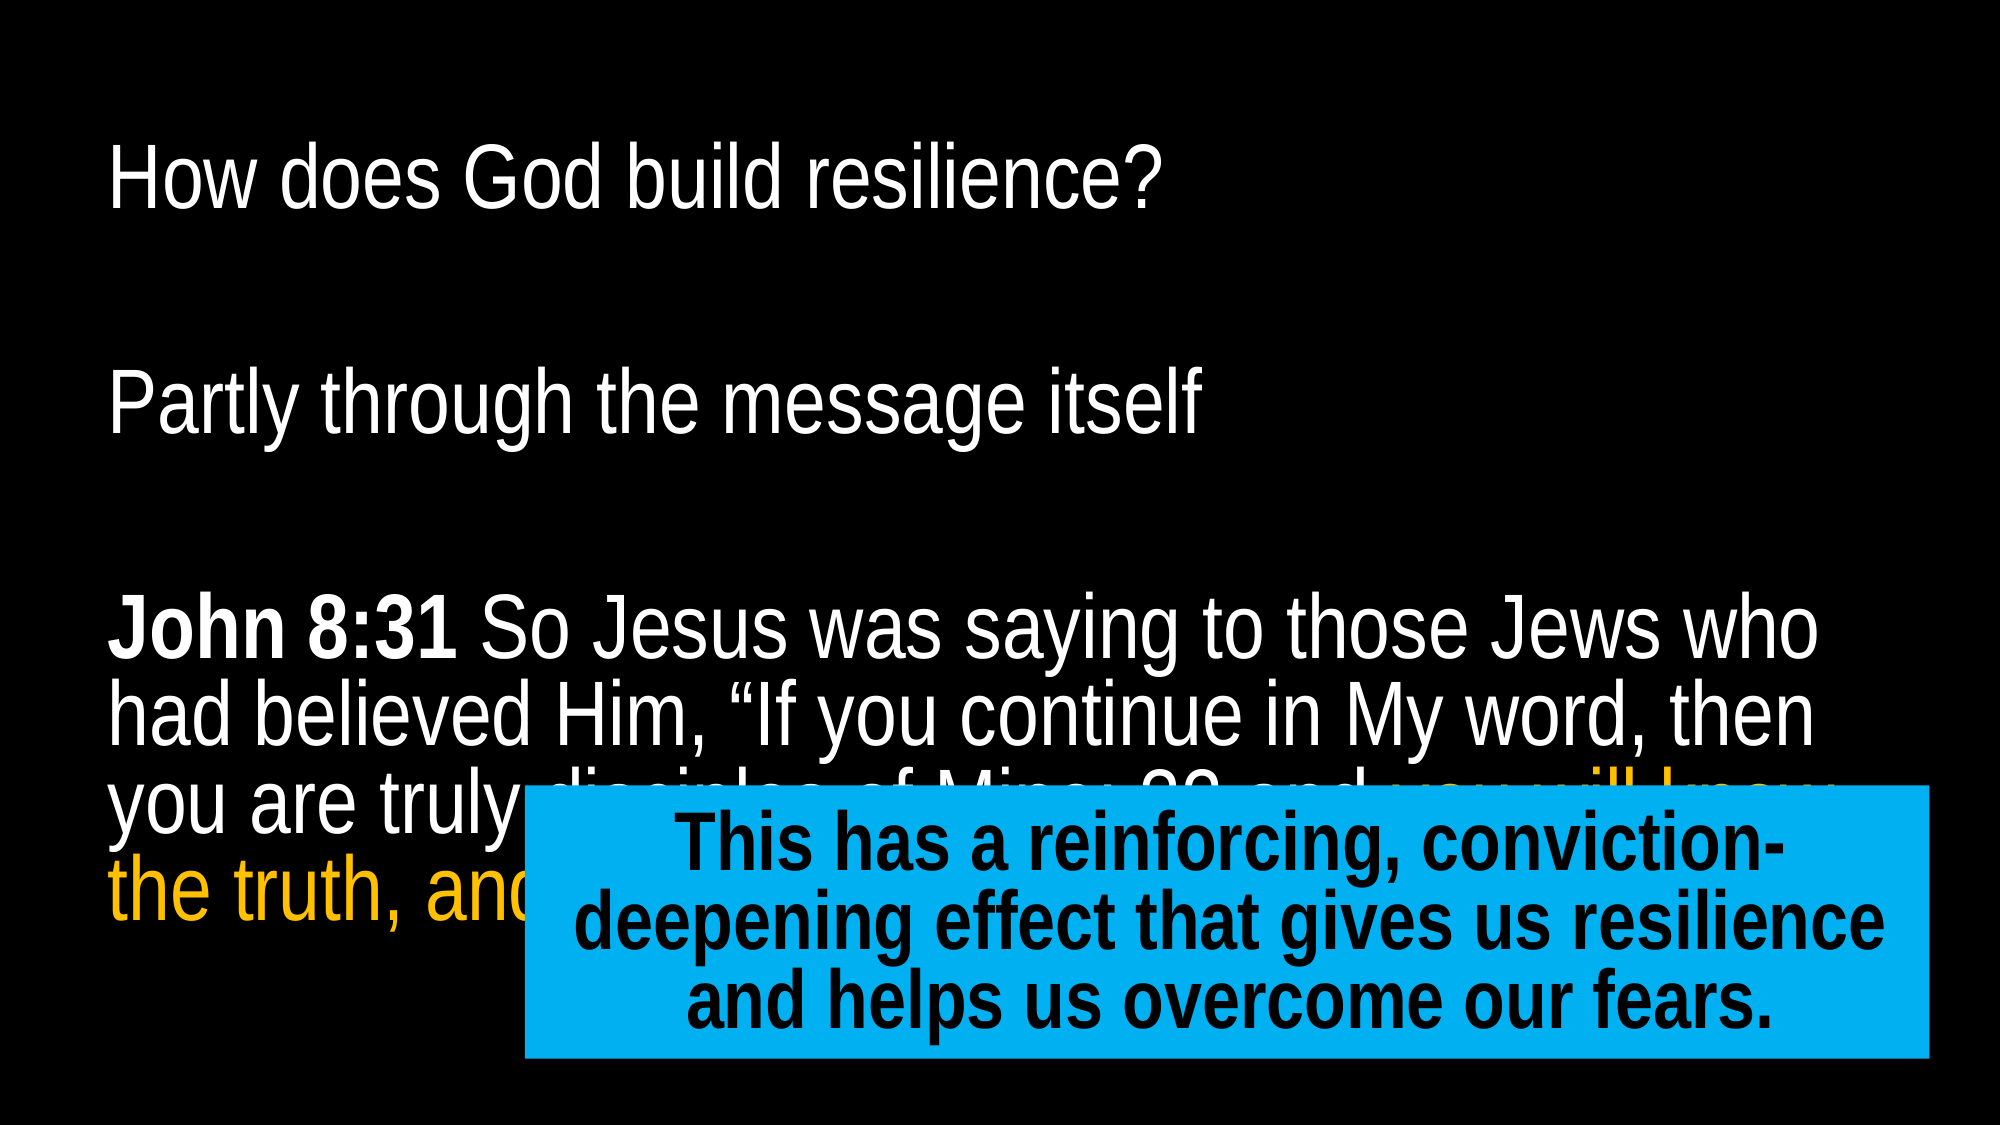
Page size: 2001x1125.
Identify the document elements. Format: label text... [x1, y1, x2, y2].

text_box How does God build resilience? Partly through the message itself John 8:31 So Jesus was saying to those Jews who had believed Him, “If you continue in My word, then you are truly disciples of Mine; 32 and you will know the truth, and the truth will make you free.” [16, 14, 1964, 1125]
text_box This has a reinforcing, conviction-deepening effect that gives us resilience and helps us overcome our fears. [523, 784, 1931, 1060]
